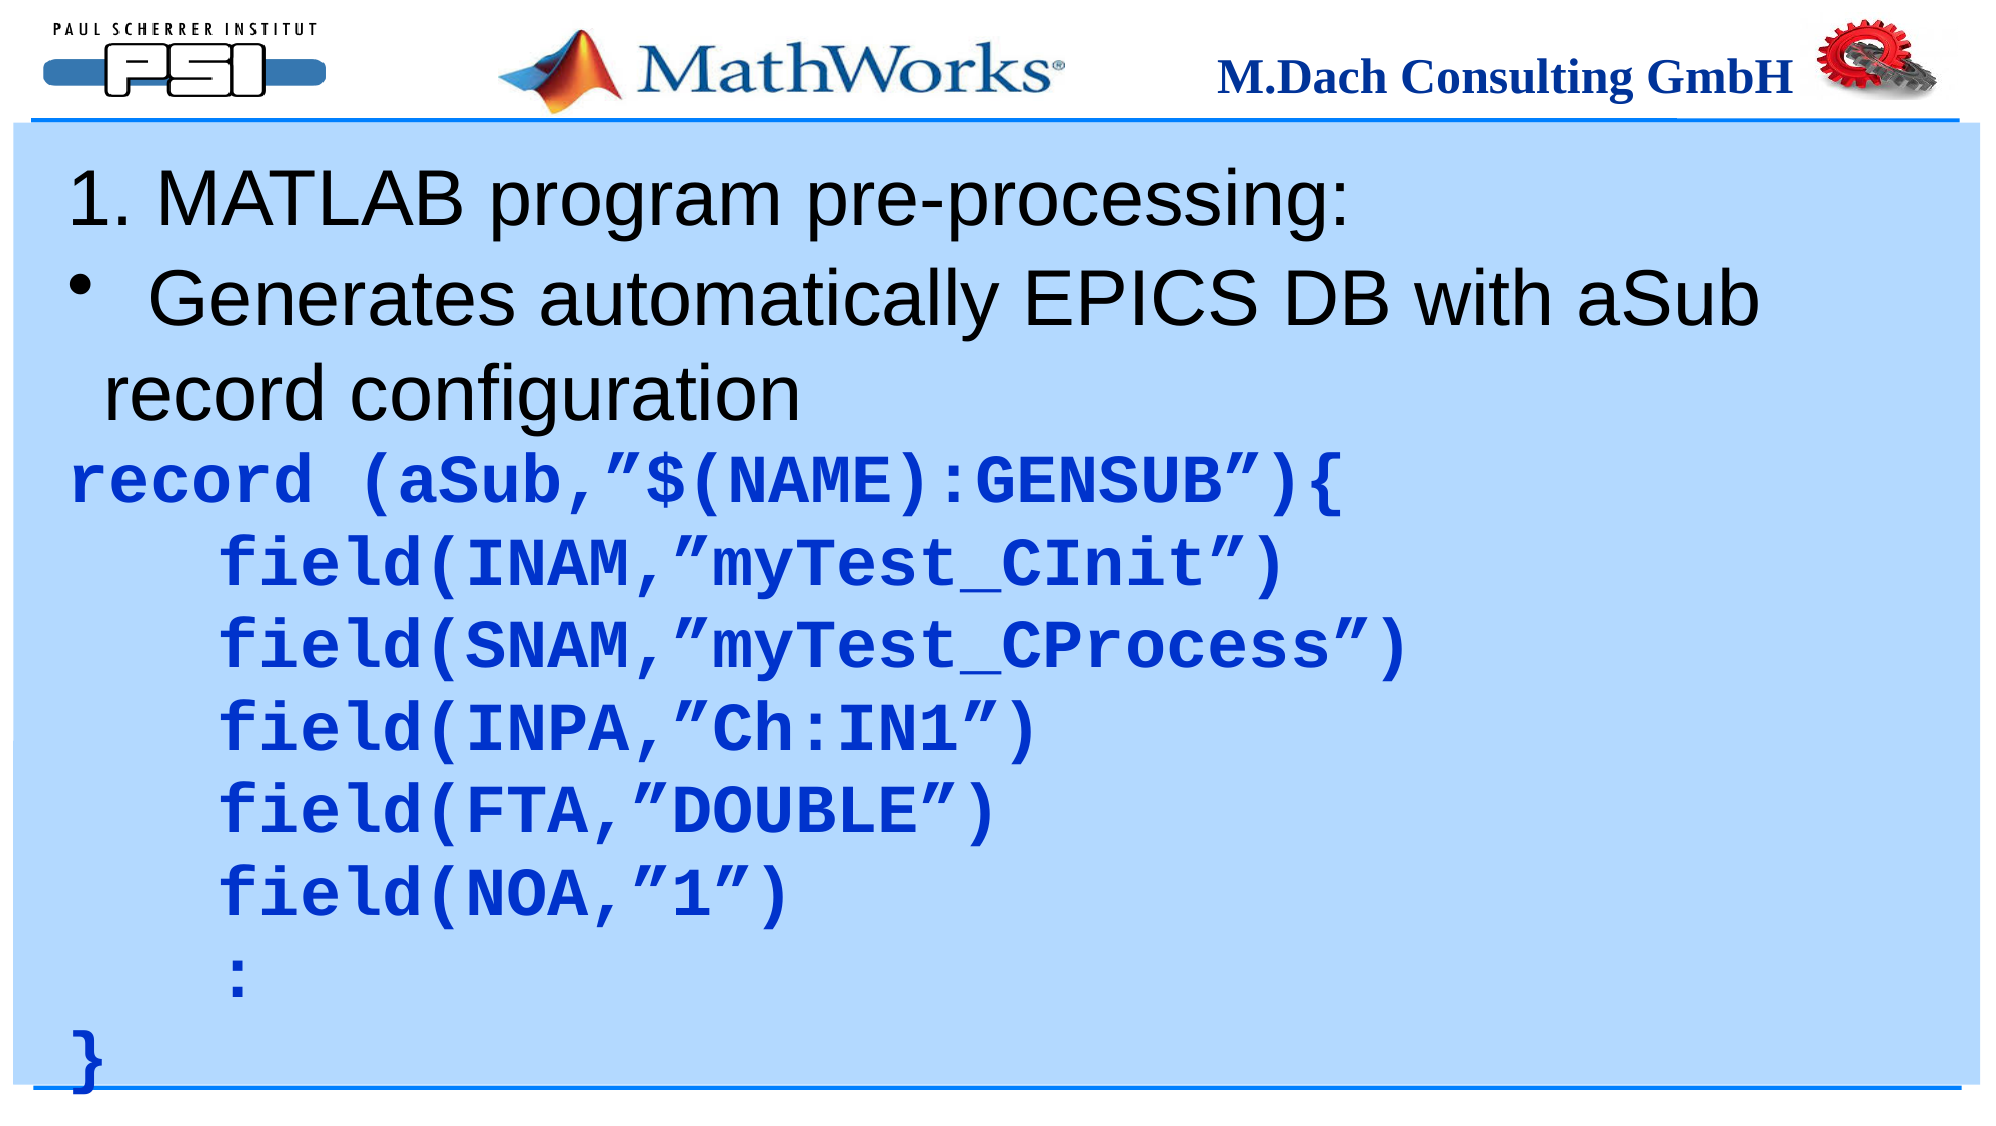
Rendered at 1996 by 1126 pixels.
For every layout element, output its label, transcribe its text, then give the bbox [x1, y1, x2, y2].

picture [1800, 12, 1958, 100]
text_box 1. MATLAB program pre-processing: [50, 137, 1862, 237]
picture [29, 7, 345, 108]
text_box record (aSub,”$(NAME):GENSUB”){ field(INAM,”myTest_CInit”) field(SNAM,”myTest_CProcess”) field(INPA,”Ch:IN1”) field(FTA,”DOUBLE”) field(NOA,”1”) : } [49, 425, 1929, 1103]
picture [498, 12, 1065, 118]
text_box Generates automatically EPICS DB with aSub record configuration [49, 237, 1929, 425]
